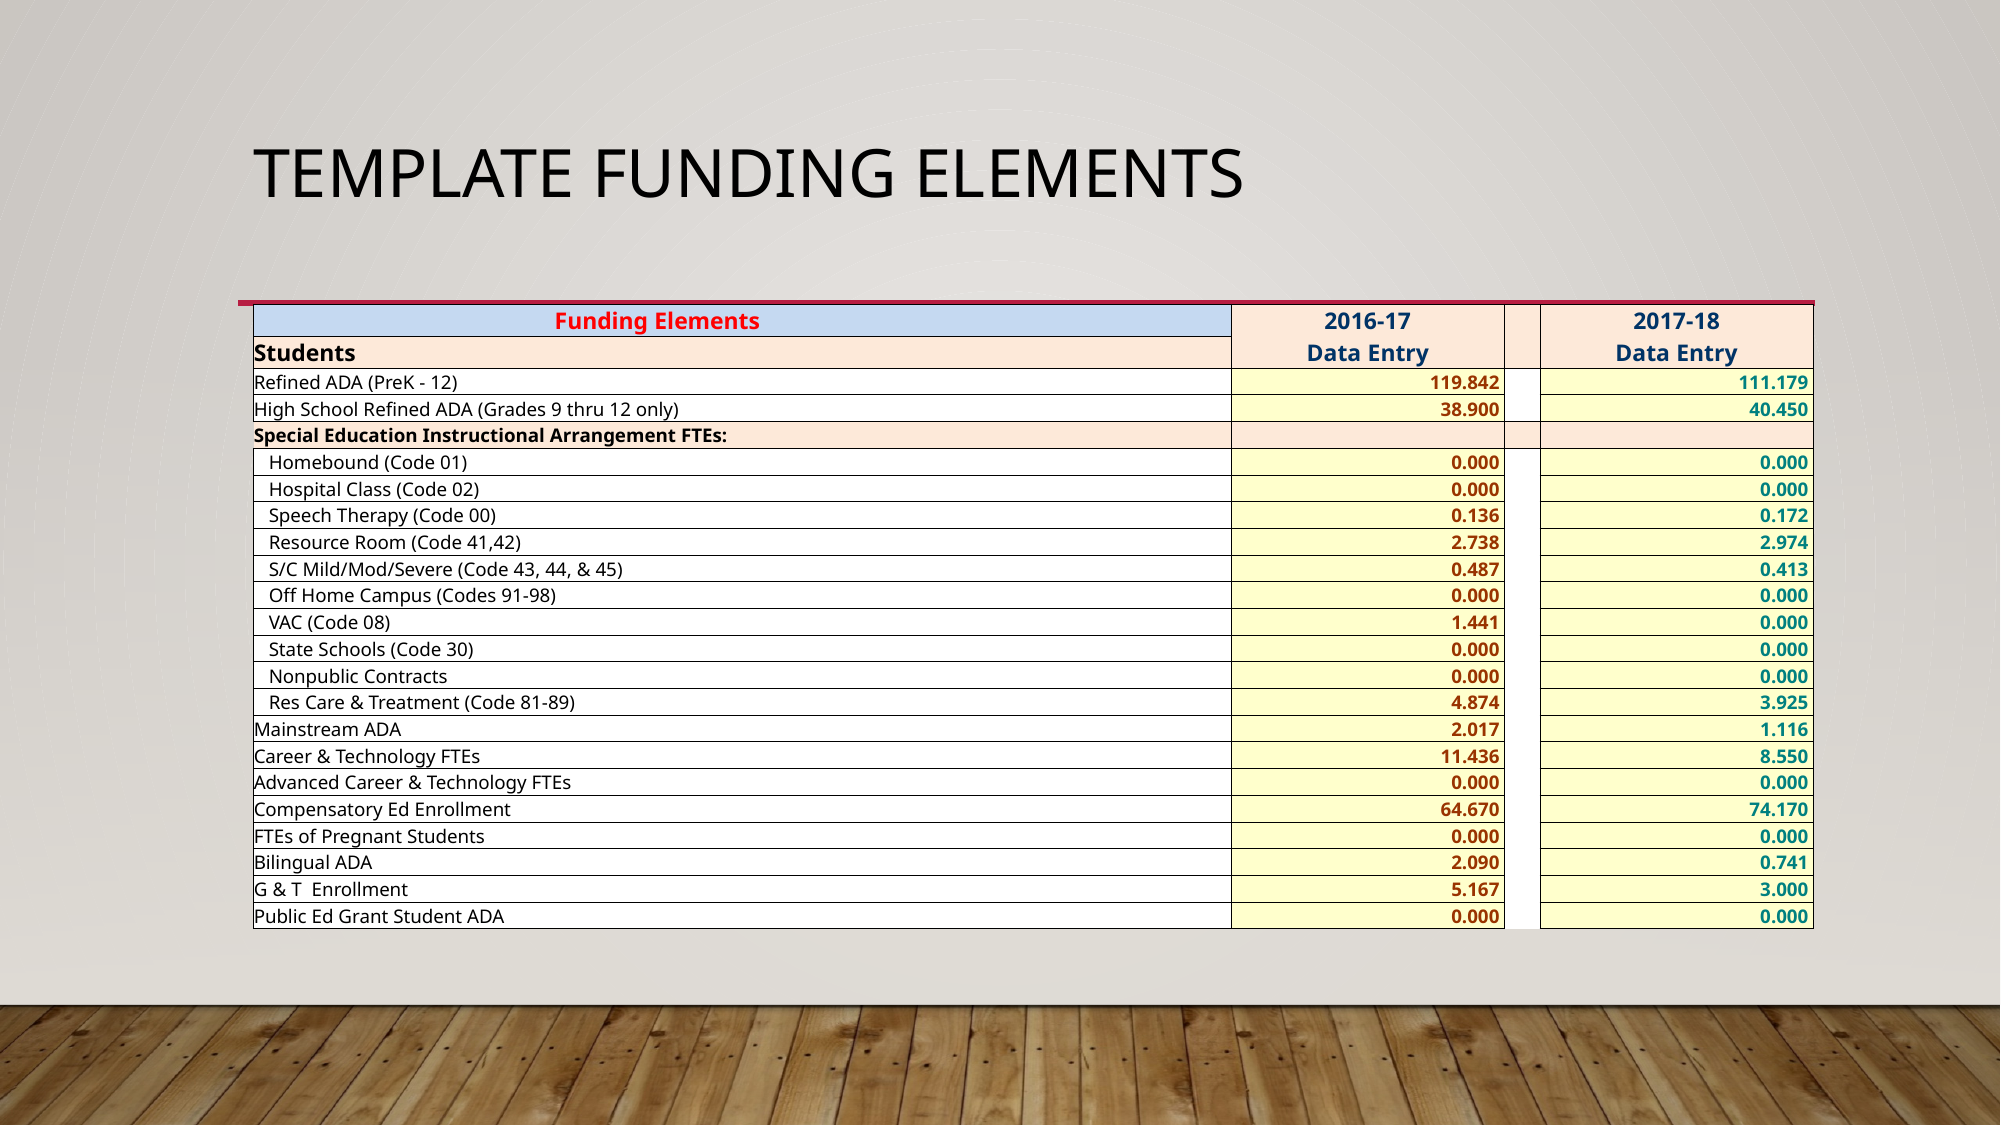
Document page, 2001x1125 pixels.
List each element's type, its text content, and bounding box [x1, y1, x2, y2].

table_cell 1.441 [1232, 609, 1504, 635]
table_cell High School Refined ADA (Grades 9 thru 12 only) [254, 395, 1231, 421]
table_cell 0.741 [1541, 849, 1813, 875]
table_cell [1505, 822, 1540, 849]
table_cell Advanced Career & Technology FTEs [254, 769, 1231, 795]
table_cell Res Care & Treatment (Code 81-89) [254, 689, 1231, 715]
table_cell [1505, 369, 1540, 395]
table_cell 74.170 [1541, 796, 1813, 822]
table_cell [1505, 422, 1540, 448]
table_cell Refined ADA (PreK - 12) [254, 369, 1231, 394]
table_cell 0.000 [1232, 582, 1504, 608]
table_cell [1505, 902, 1540, 929]
table_cell 0.172 [1541, 502, 1813, 528]
table_cell Data Entry [1232, 336, 1504, 368]
table_cell 0.000 [1232, 636, 1504, 661]
table_cell Mainstream ADA [254, 716, 555, 741]
table_cell 0.000 [1541, 662, 1813, 688]
table_cell [1505, 528, 1540, 555]
table_cell [555, 849, 1231, 875]
table_cell 0.000 [1232, 769, 1504, 795]
table_cell 2.974 [1541, 529, 1813, 555]
table_cell [1541, 422, 1813, 448]
table_cell Homebound (Code 01) [254, 449, 1231, 475]
table_cell [555, 662, 1231, 688]
table_cell [1505, 715, 1540, 742]
table_cell [1505, 635, 1540, 662]
table_cell 40.450 [1541, 395, 1813, 421]
table_cell 1.116 [1541, 716, 1813, 741]
table_cell [1505, 742, 1540, 769]
table_cell Nonpublic Contracts [254, 662, 555, 688]
table_cell 111.179 [1541, 369, 1813, 394]
table_cell [1505, 662, 1540, 689]
title Template funding elements [238, 131, 1814, 305]
table_cell State Schools (Code 30) [254, 636, 1231, 661]
table_cell 0.000 [1541, 823, 1813, 848]
table_header 2017-18 [1541, 305, 1813, 336]
table_cell 0.000 [1232, 823, 1504, 848]
table_cell 0.000 [1232, 476, 1504, 501]
table_cell G & T Enrollment [254, 876, 555, 902]
table_cell 0.000 [1541, 449, 1813, 475]
table_cell 0.000 [1541, 903, 1813, 928]
table_cell 0.136 [1232, 502, 1504, 528]
table_cell 4.874 [1232, 689, 1504, 715]
table_cell Hospital Class (Code 02) [254, 476, 1231, 501]
table_cell Compensatory Ed Enrollment [254, 796, 1231, 822]
table_cell [555, 876, 1231, 902]
table_cell Data Entry [1541, 336, 1813, 368]
table_cell Off Home Campus (Codes 91-98) [254, 582, 1231, 608]
table_cell 2.090 [1232, 849, 1504, 875]
table_cell [555, 337, 1231, 368]
table_cell Public Ed Grant Student ADA [254, 903, 1231, 928]
table_cell [555, 609, 1231, 635]
picture [0, 1005, 2000, 1125]
table_cell Bilingual ADA [254, 849, 555, 875]
table_cell [1505, 395, 1540, 421]
table_cell 2.017 [1232, 716, 1504, 741]
table_header Funding Elements [555, 305, 1231, 336]
table_cell 64.670 [1232, 796, 1504, 822]
table_cell [1505, 555, 1540, 582]
table_cell Career & Technology FTEs [254, 742, 1231, 768]
table_cell 5.167 [1232, 876, 1504, 902]
table_header [254, 305, 555, 336]
table_cell 0.000 [1541, 636, 1813, 661]
table_cell 3.000 [1541, 876, 1813, 902]
table_cell [1505, 849, 1540, 875]
table_cell [1505, 689, 1540, 715]
table_cell VAC (Code 08) [254, 609, 555, 635]
table_cell [1232, 422, 1504, 448]
table_cell [1505, 608, 1540, 635]
table_cell [1505, 875, 1540, 902]
table_cell [1505, 502, 1540, 528]
table_cell 0.000 [1232, 903, 1504, 928]
table_cell 119.842 [1232, 369, 1504, 394]
table_cell 0.000 [1541, 476, 1813, 501]
table_cell [1505, 795, 1540, 822]
table_cell 0.000 [1541, 582, 1813, 608]
table_cell Speech Therapy (Code 00) [254, 502, 1231, 528]
table_cell 0.000 [1232, 449, 1504, 475]
table_cell 0.000 [1541, 769, 1813, 795]
table_cell 0.413 [1541, 556, 1813, 581]
table_cell Students [254, 337, 555, 368]
table_cell [1505, 449, 1540, 475]
table_cell FTEs of Pregnant Students [254, 823, 1231, 848]
table_cell 0.000 [1541, 609, 1813, 635]
table_cell [1505, 769, 1540, 795]
table_cell 11.436 [1232, 742, 1504, 768]
table_cell [1505, 582, 1540, 608]
table_cell 2.738 [1232, 529, 1504, 555]
table_cell 0.000 [1232, 662, 1504, 688]
table_cell [1505, 336, 1540, 368]
table_header 2016-17 [1232, 305, 1504, 336]
table_cell 38.900 [1232, 395, 1504, 421]
table_cell Resource Room (Code 41,42) [254, 529, 1231, 555]
table_cell 8.550 [1541, 742, 1813, 768]
table_cell S/C Mild/Mod/Severe (Code 43, 44, & 45) [254, 556, 1231, 581]
table_cell 0.487 [1232, 556, 1504, 581]
table_header [1505, 305, 1540, 336]
table_cell 3.925 [1541, 689, 1813, 715]
table_cell [1505, 475, 1540, 502]
table_cell [555, 716, 1231, 741]
table_cell Special Education Instructional Arrangement FTEs: [254, 422, 1231, 448]
